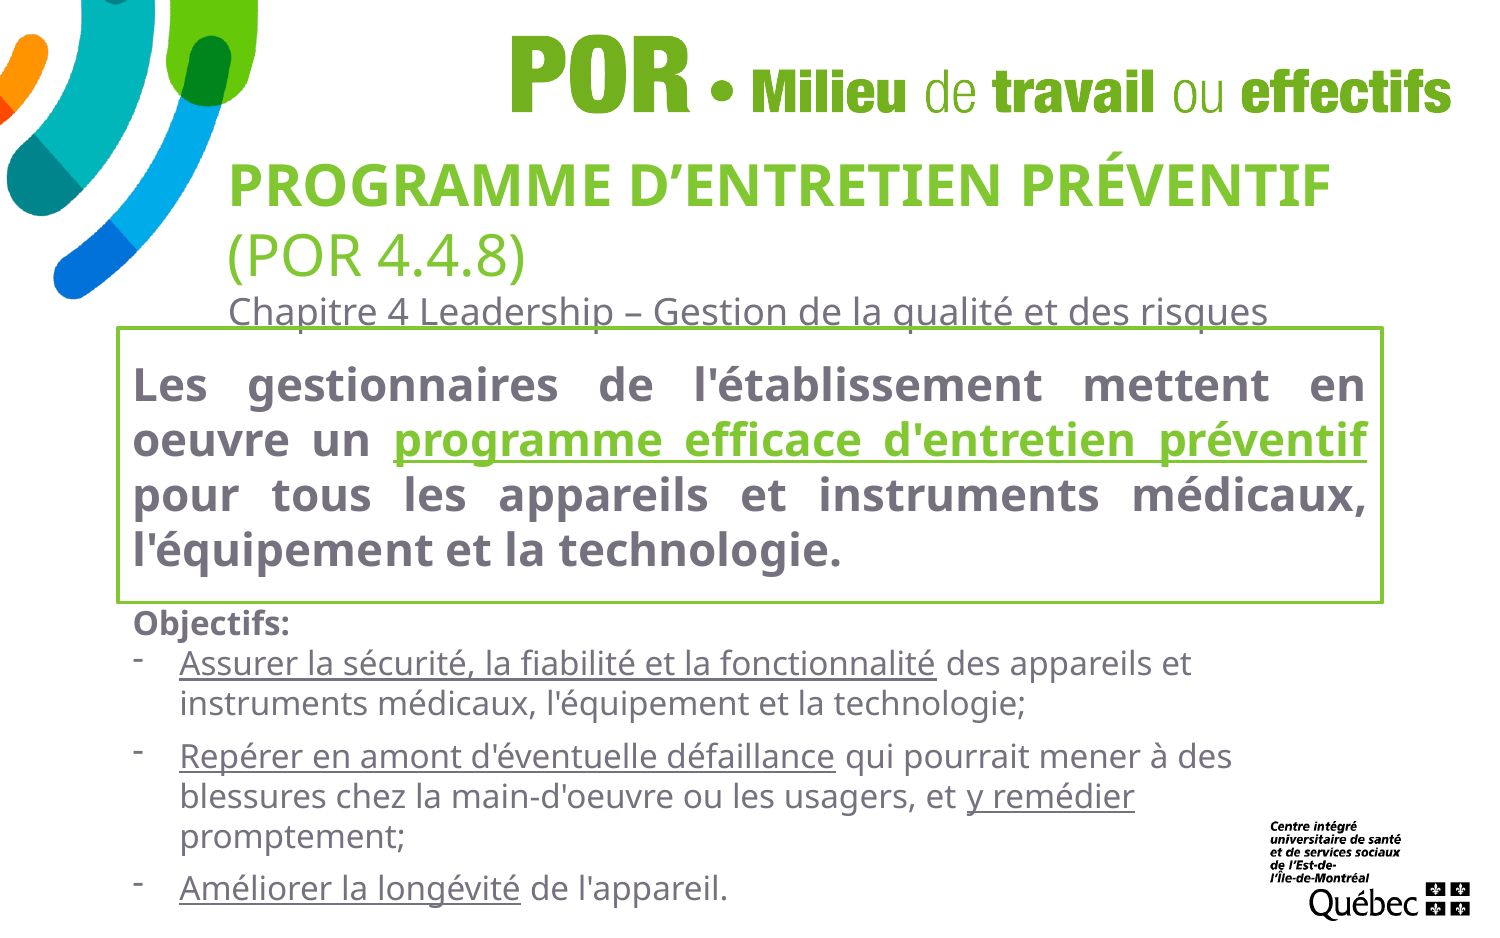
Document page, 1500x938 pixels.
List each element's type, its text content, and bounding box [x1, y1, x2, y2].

text_box Objectifs: Assurer la sécurité, la fiabilité et la fonctionnalité des appareils et instruments médicaux, l'équipement et la technologie; Repérer en amont d'éventuelle défaillance qui pourrait mener à des blessures chez la main-d'oeuvre ou les usagers, et y remédier promptement; Améliorer la longévité de l'appareil. [117, 595, 1383, 915]
picture [0, 0, 271, 406]
picture [508, 23, 1478, 138]
text_box Les gestionnaires de l'établissement mettent en oeuvre un programme efficace d'entretien préventif pour tous les appareils et instruments médicaux, l'équipement et la technologie. [117, 328, 1383, 595]
picture [1270, 821, 1470, 921]
text_box PROGRAMME D’ENTRETIEN PRÉVENTIF (POR 4.4.8) Chapitre 4 Leadership – Gestion de la qualité et des risques [213, 141, 1478, 341]
